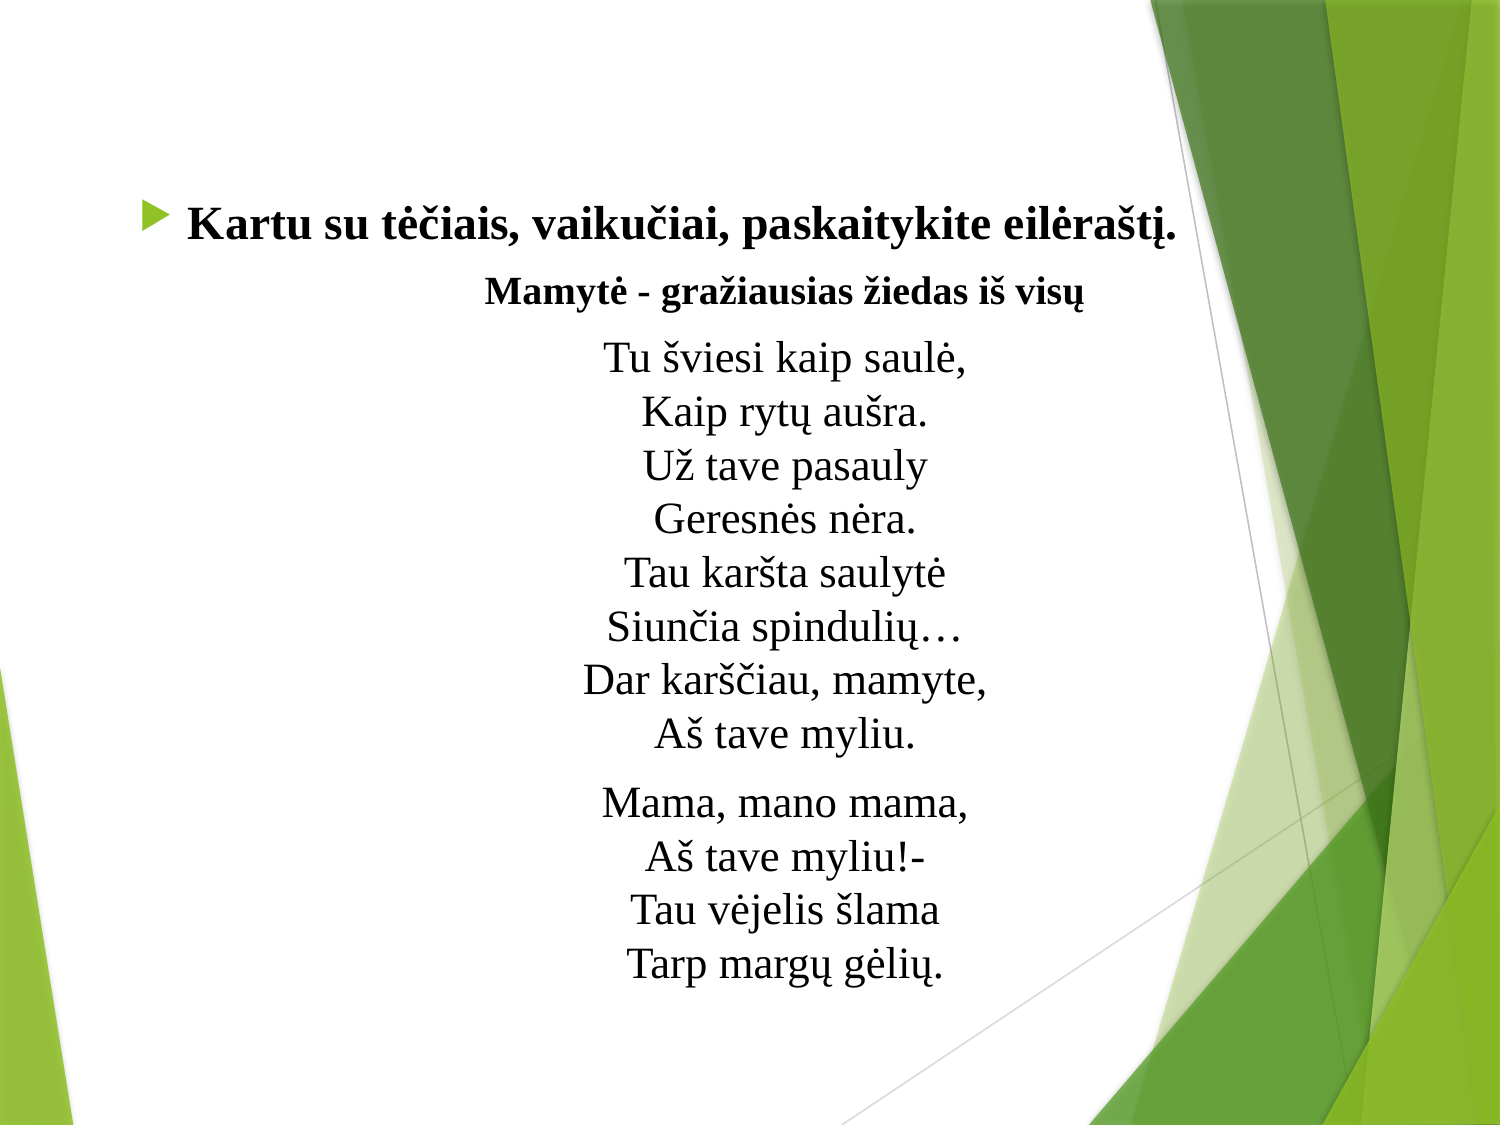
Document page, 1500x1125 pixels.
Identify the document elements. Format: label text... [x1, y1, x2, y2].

list Kartu su tėčiais, vaikučiai, paskaitykite eilėraštį. Mamytė - gražiausias žiedas iš visų Tu šviesi kaip saulė, Kaip rytų aušra. Už tave pasauly Geresnės nėra. Tau karšta saulytė Siunčia spindulių… Dar karščiau, mamyte, Aš tave myliu. Mama, mano mama, Aš tave myliu!- Tau vėjelis šlama Tarp margų gėlių. [123, 184, 1447, 1059]
